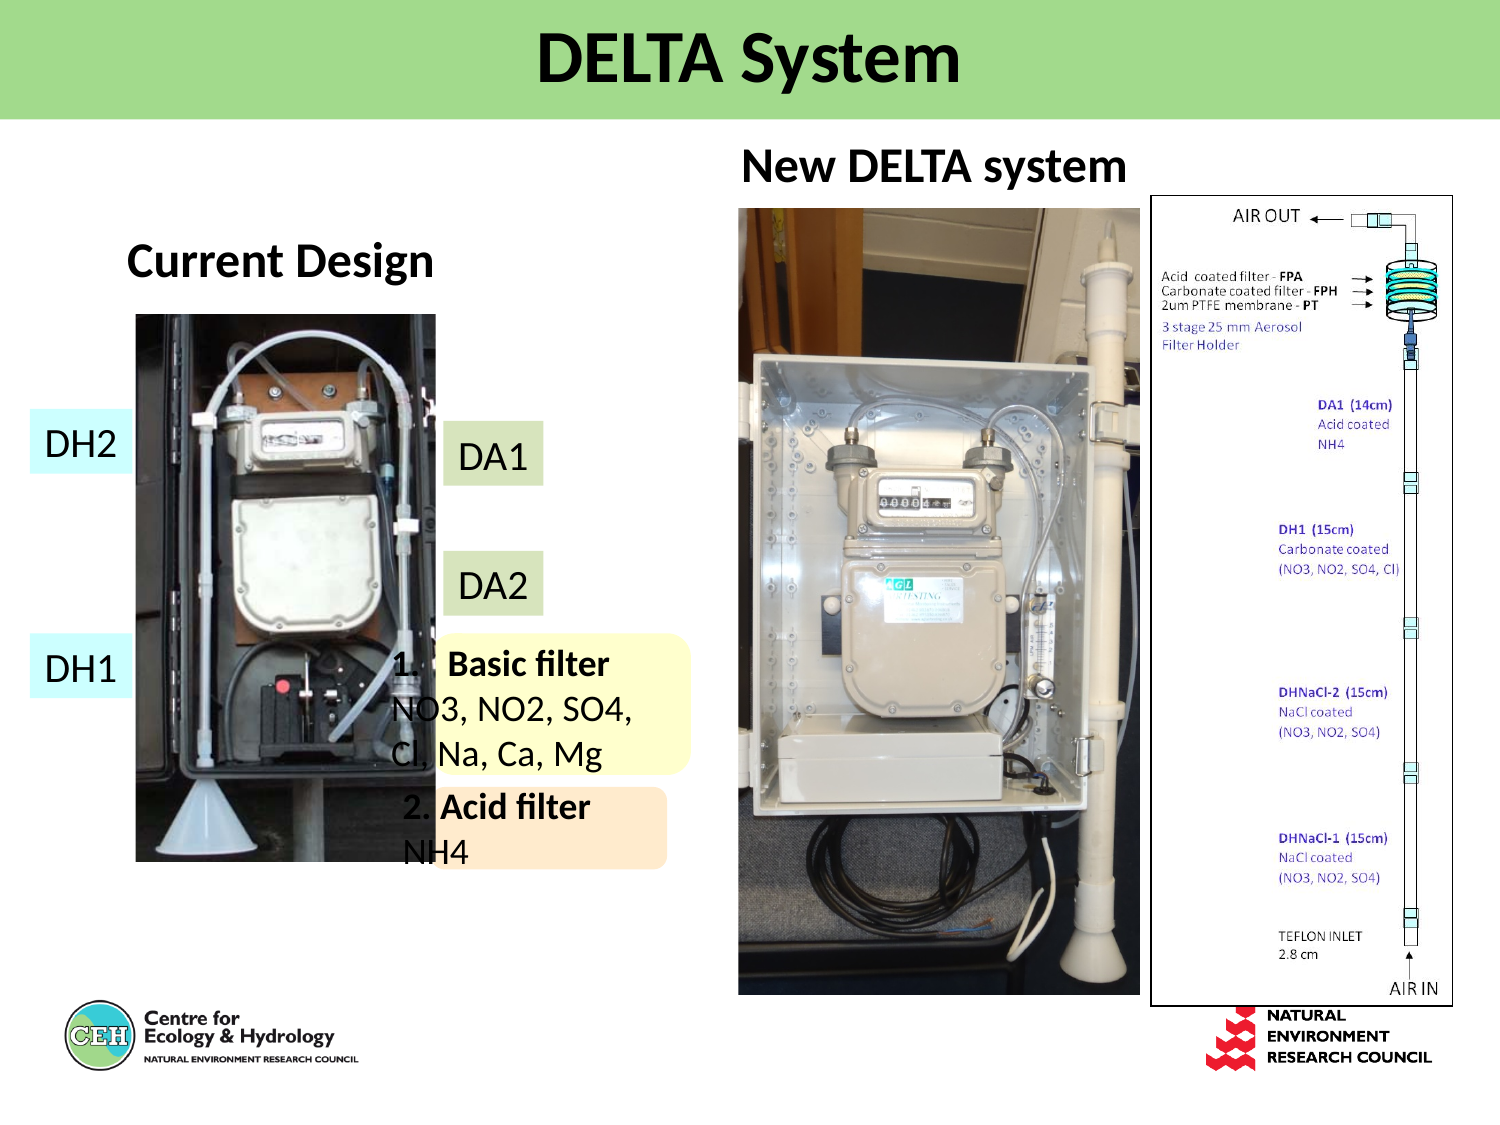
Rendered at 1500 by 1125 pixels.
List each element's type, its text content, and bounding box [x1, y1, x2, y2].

text_box Basic filter NO3, NO2, SO4, Cl, Na, Ca, Mg [441, 631, 732, 782]
text_box DH2 [29, 408, 130, 474]
picture [737, 207, 1141, 995]
text_box DA2 [443, 550, 544, 616]
text_box New DELTA system [726, 125, 1164, 201]
text_box Current Design [112, 219, 467, 295]
picture [135, 314, 436, 863]
text_box DELTA System [0, 0, 1500, 105]
picture [1151, 196, 1452, 1006]
text_box DA1 [443, 420, 544, 486]
picture [1203, 1007, 1434, 1074]
text_box DH1 [29, 633, 130, 699]
picture [63, 998, 359, 1071]
text_box 2. Acid filter NH4 [387, 774, 719, 880]
